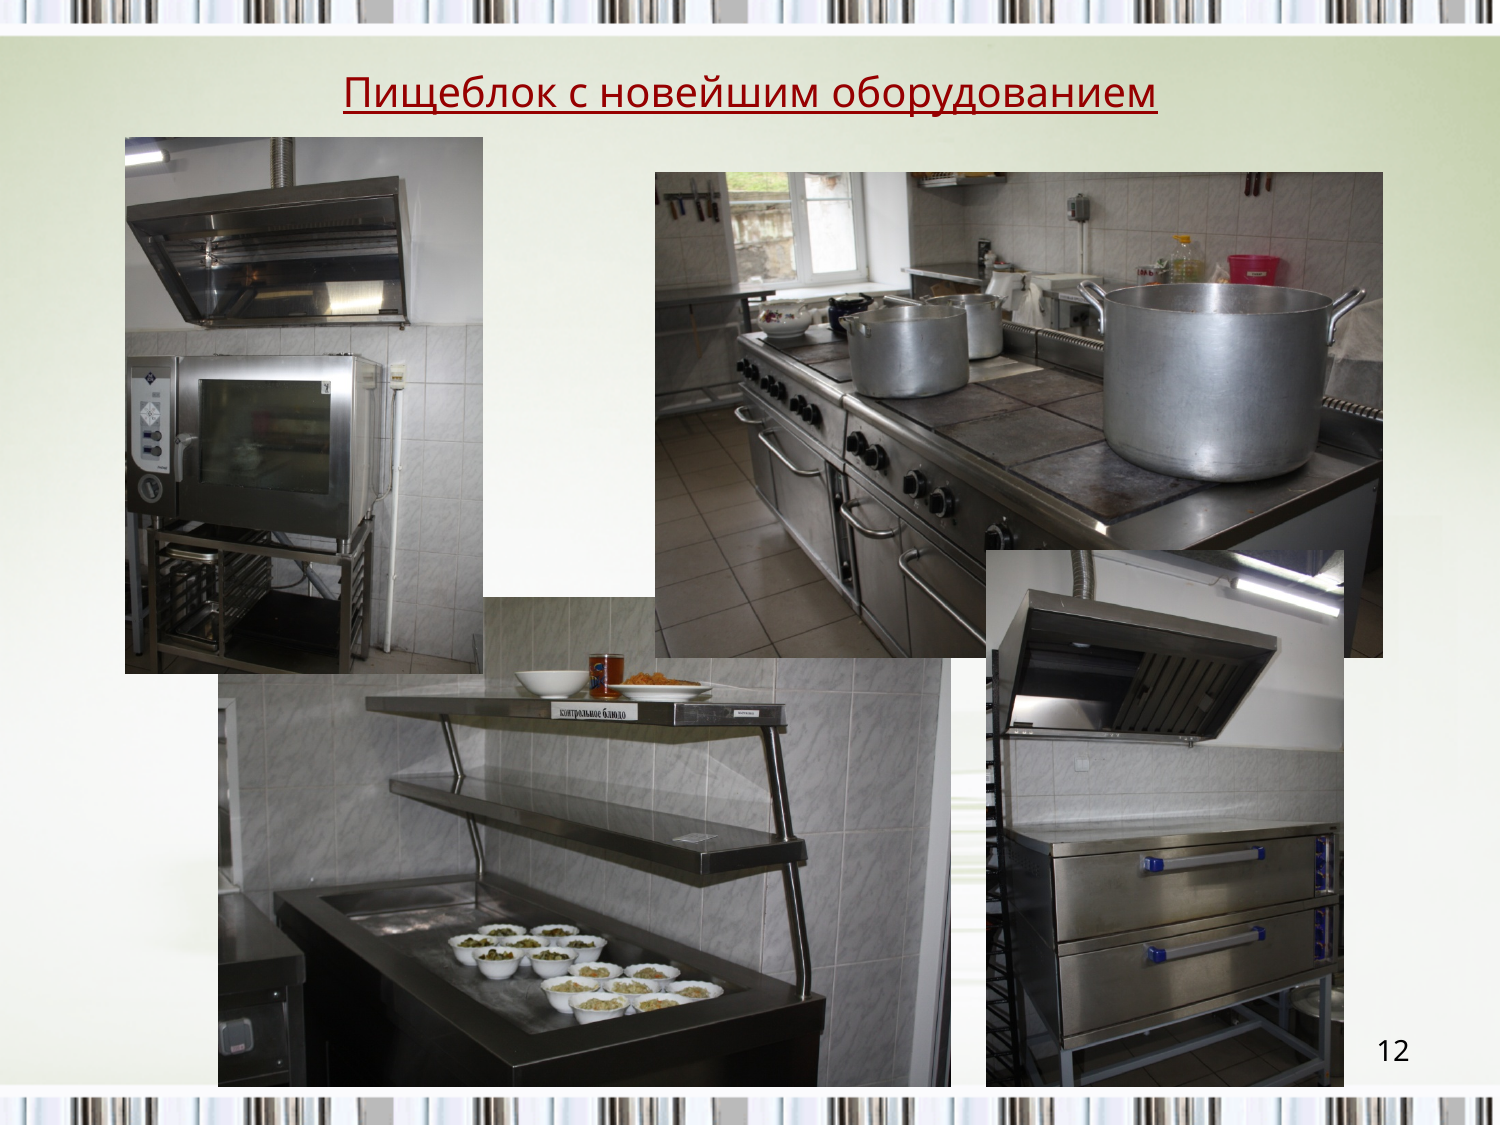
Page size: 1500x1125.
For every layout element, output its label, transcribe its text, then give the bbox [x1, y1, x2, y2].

title Пищеблок с новейшим оборудованием [74, 44, 1426, 138]
picture [0, 0, 1500, 1125]
slide_number 12 [1074, 1024, 1426, 1103]
